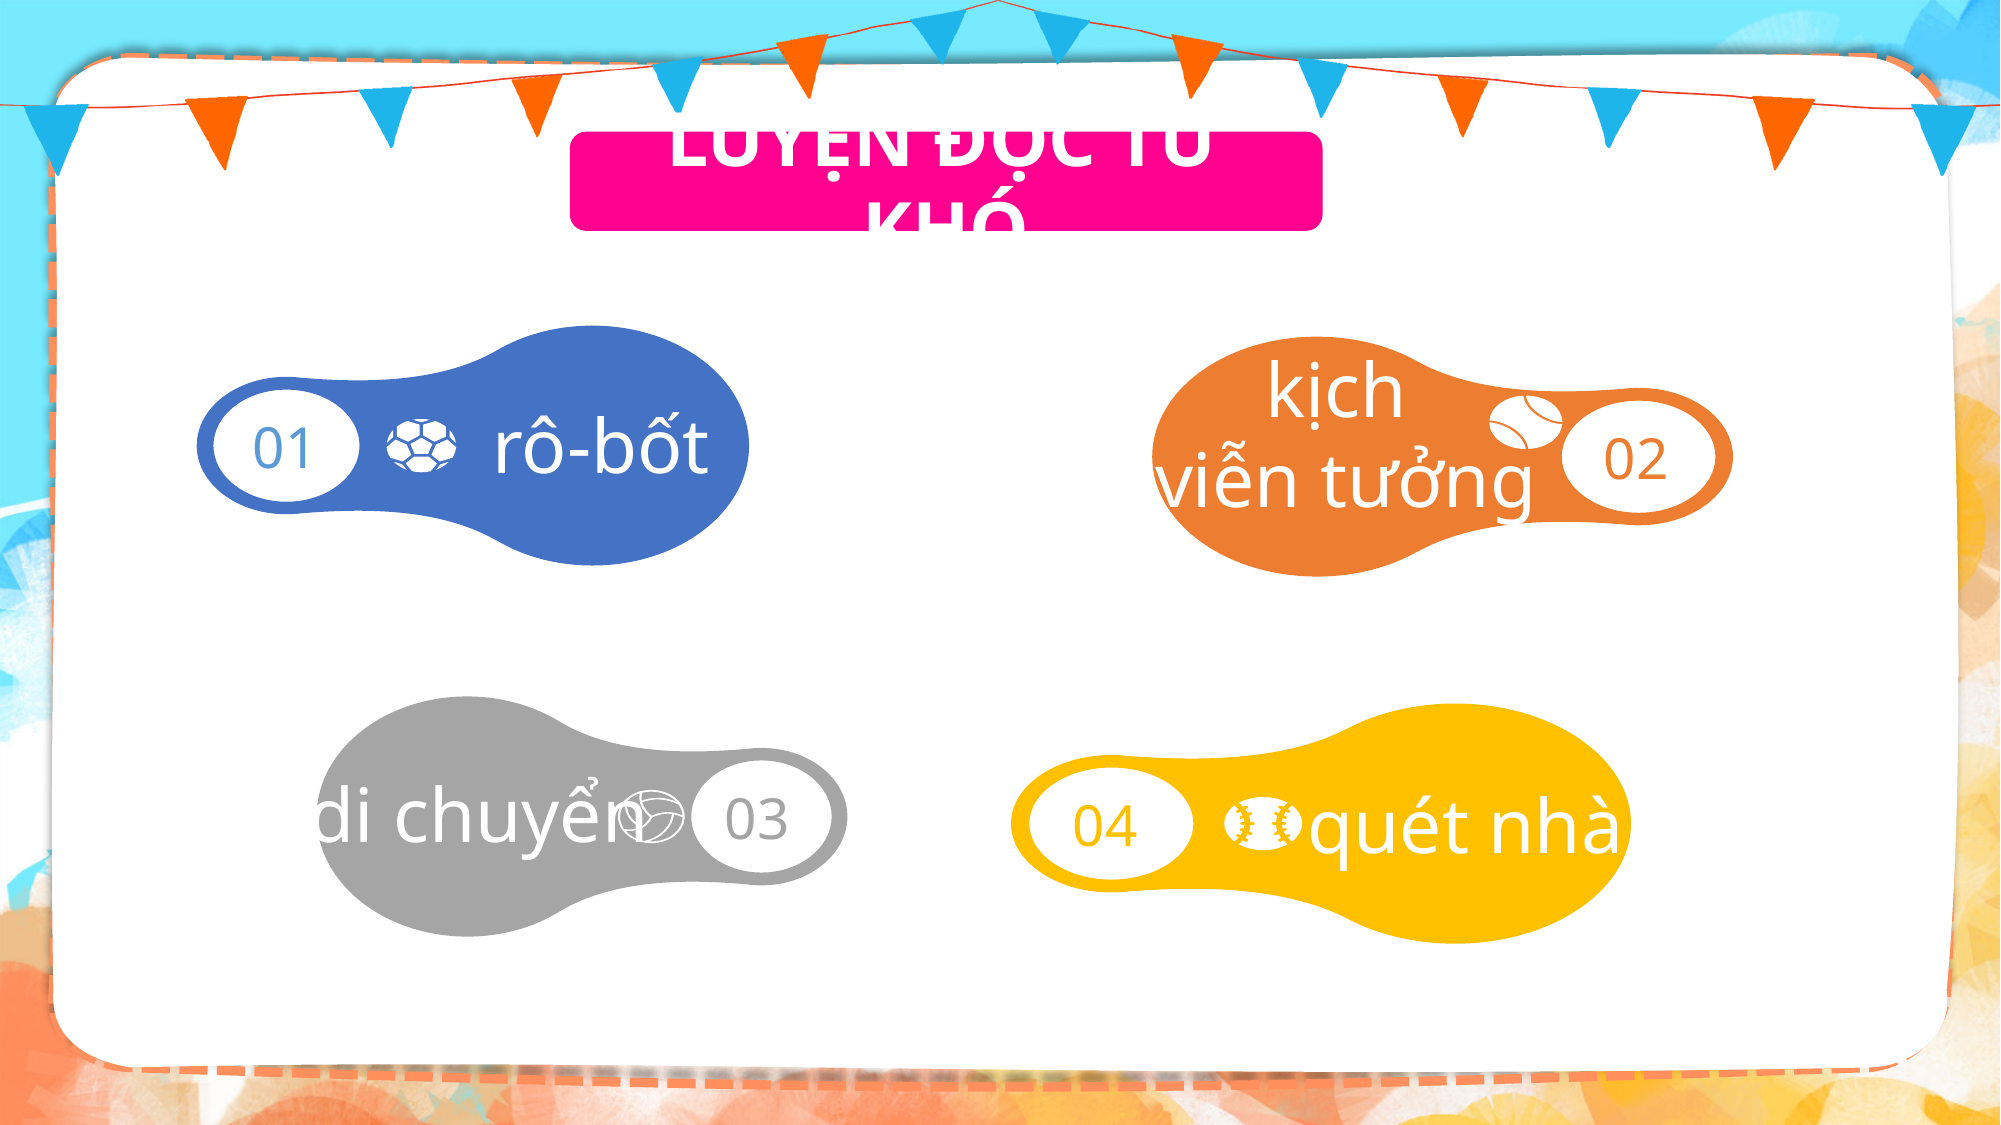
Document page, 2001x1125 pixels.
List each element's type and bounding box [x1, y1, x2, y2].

text_box [1152, 336, 1734, 577]
text_box [196, 325, 750, 566]
text_box [1010, 703, 1632, 944]
picture [0, 0, 2000, 1125]
text_box [316, 696, 848, 937]
